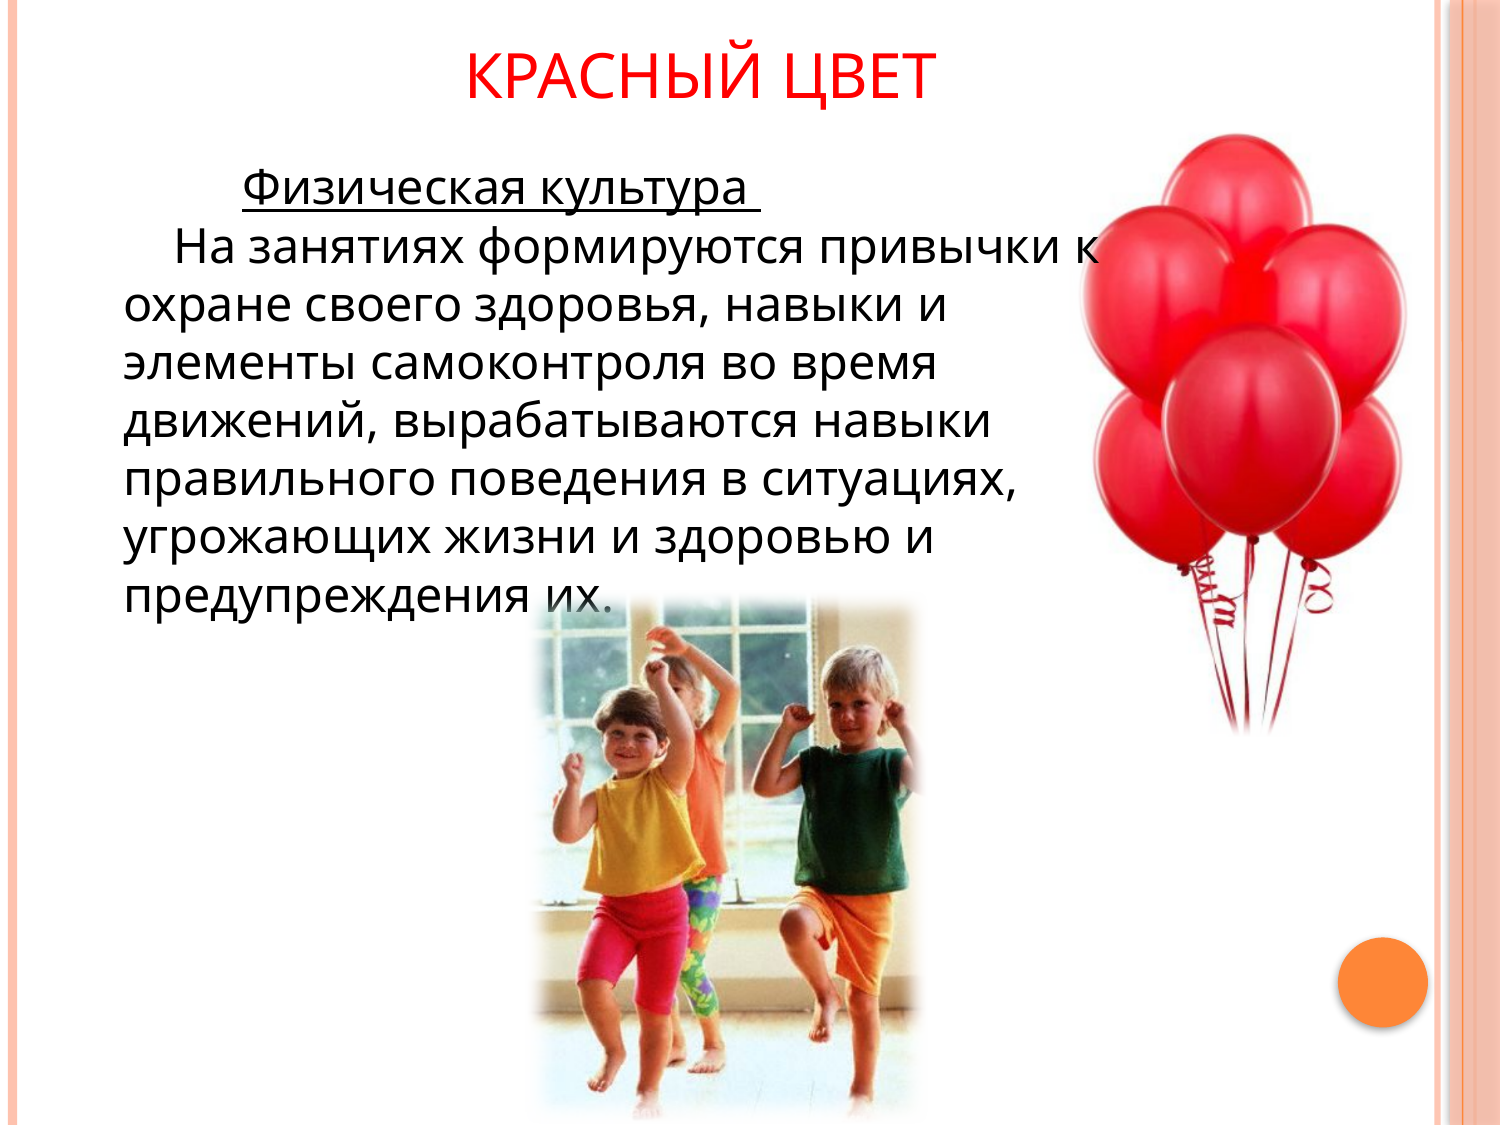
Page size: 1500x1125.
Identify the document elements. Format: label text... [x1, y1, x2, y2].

picture [525, 590, 928, 1125]
title Красный цвет [88, 0, 1314, 119]
list Физическая культура На занятиях формируются привычки к охране своего здоровья, навыки и элементы самоконтроля во время движений, вырабатываются навыки правильного поведения в ситуациях, угрожающих жизни и здоровью и предупреждения их. [64, 149, 1062, 634]
picture [1068, 113, 1424, 739]
